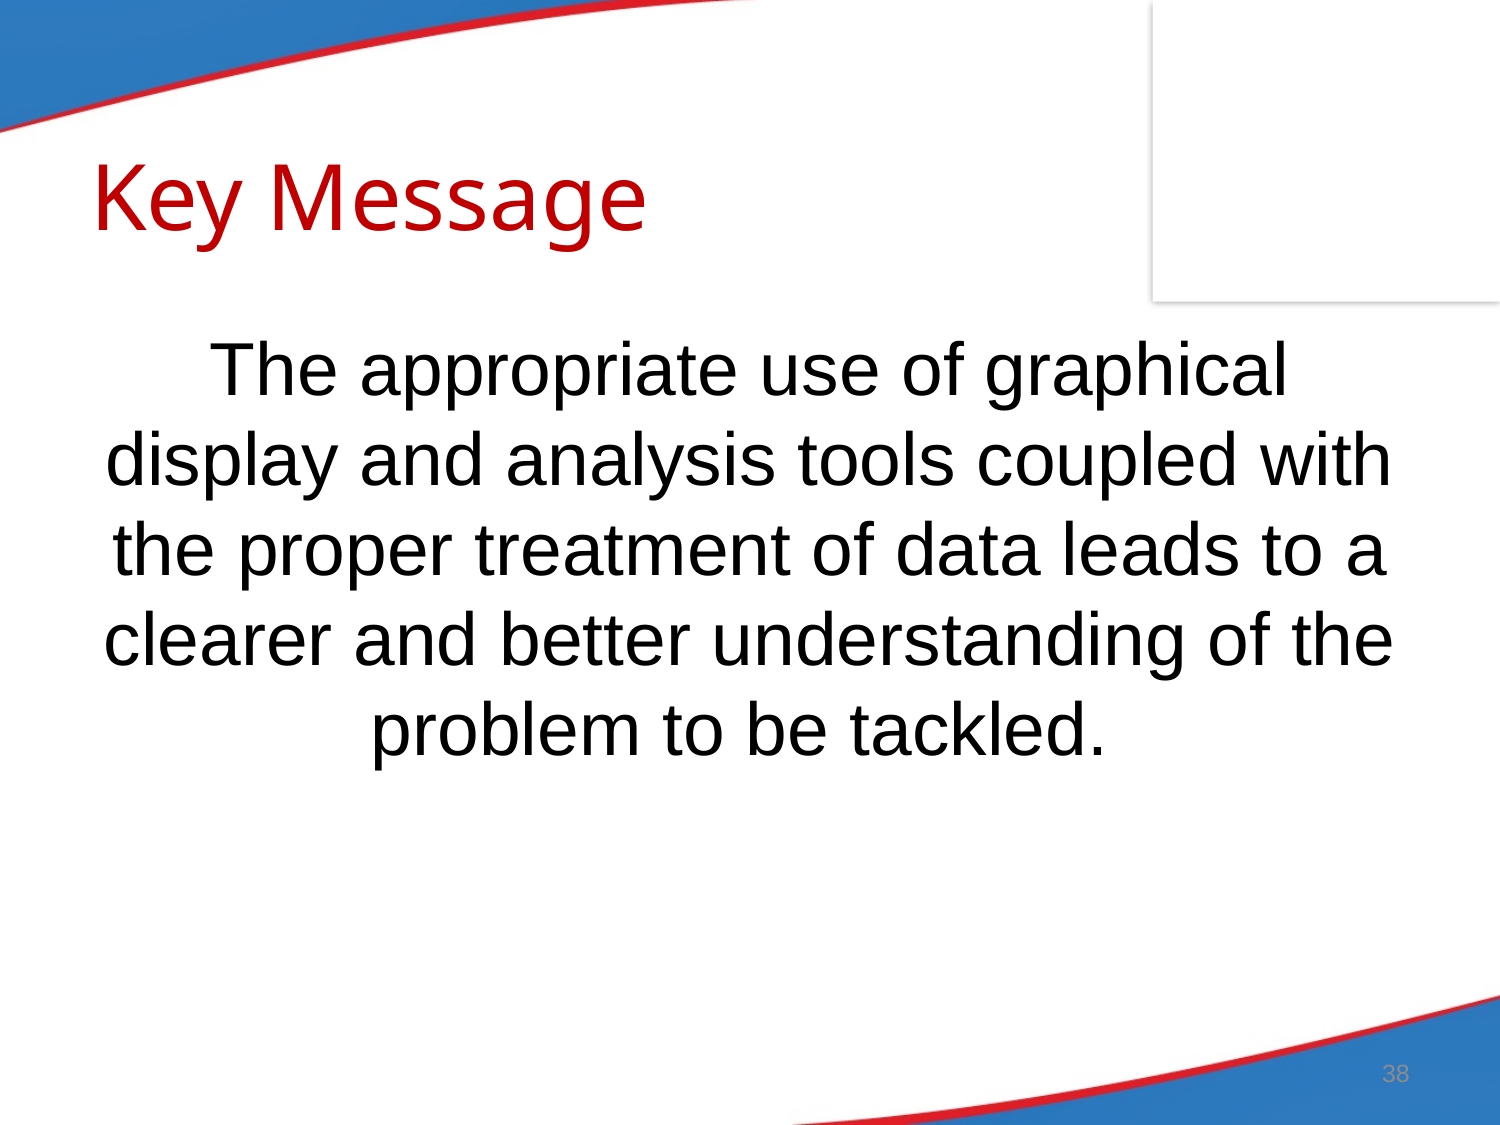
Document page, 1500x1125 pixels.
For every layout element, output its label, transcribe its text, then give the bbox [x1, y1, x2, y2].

picture [0, 0, 1500, 1125]
list The appropriate use of graphical display and analysis tools coupled with the proper treatment of data leads to a clearer and better understanding of the problem to be tackled. [75, 312, 1425, 1005]
slide_number 38 [1074, 1042, 1425, 1103]
title Key Message [75, 99, 1213, 288]
